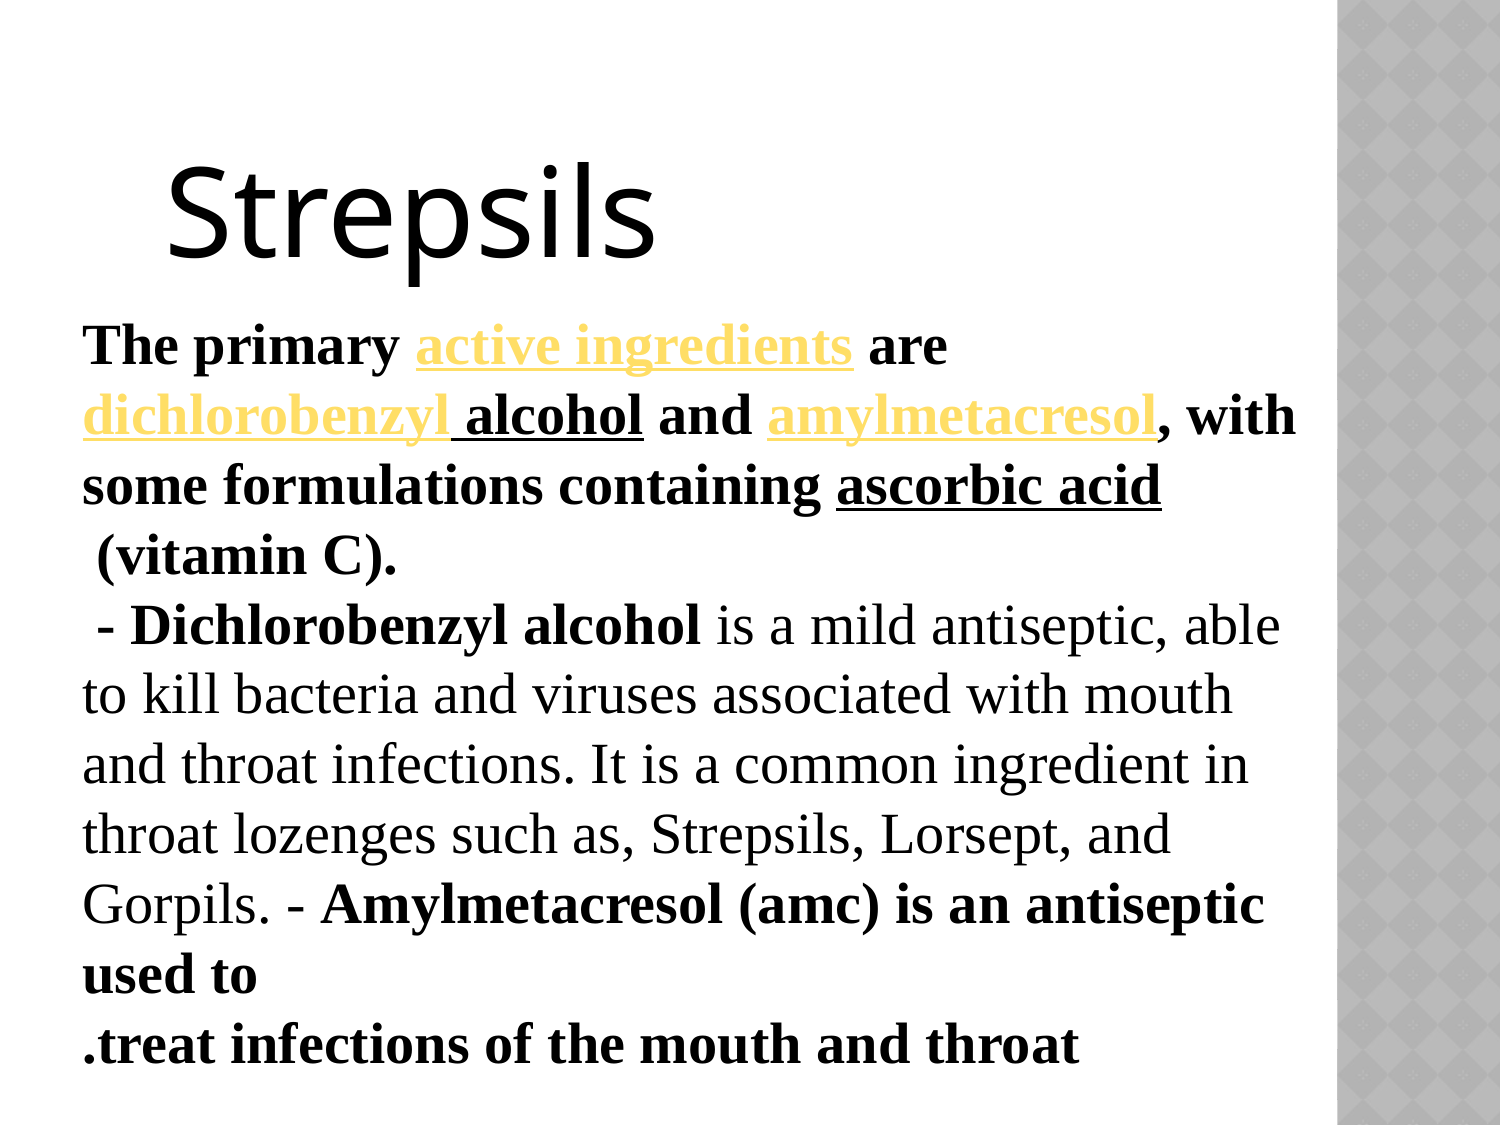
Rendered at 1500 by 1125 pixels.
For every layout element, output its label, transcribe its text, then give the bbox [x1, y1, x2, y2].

text_box Strepsils [149, 124, 835, 290]
title The primary active ingredients are dichlorobenzyl alcohol and amylmetacresol, with some formulations containing ascorbic acid (vitamin C). - Dichlorobenzyl alcohol is a mild antiseptic, able to kill bacteria and viruses associated with mouth and throat infections. It is a common ingredient in throat lozenges such as, Strepsils, Lorsept, and Gorpils. - Amylmetacresol (amc) is an antiseptic used to treat infections of the mouth and throat. [75, 275, 1324, 1075]
